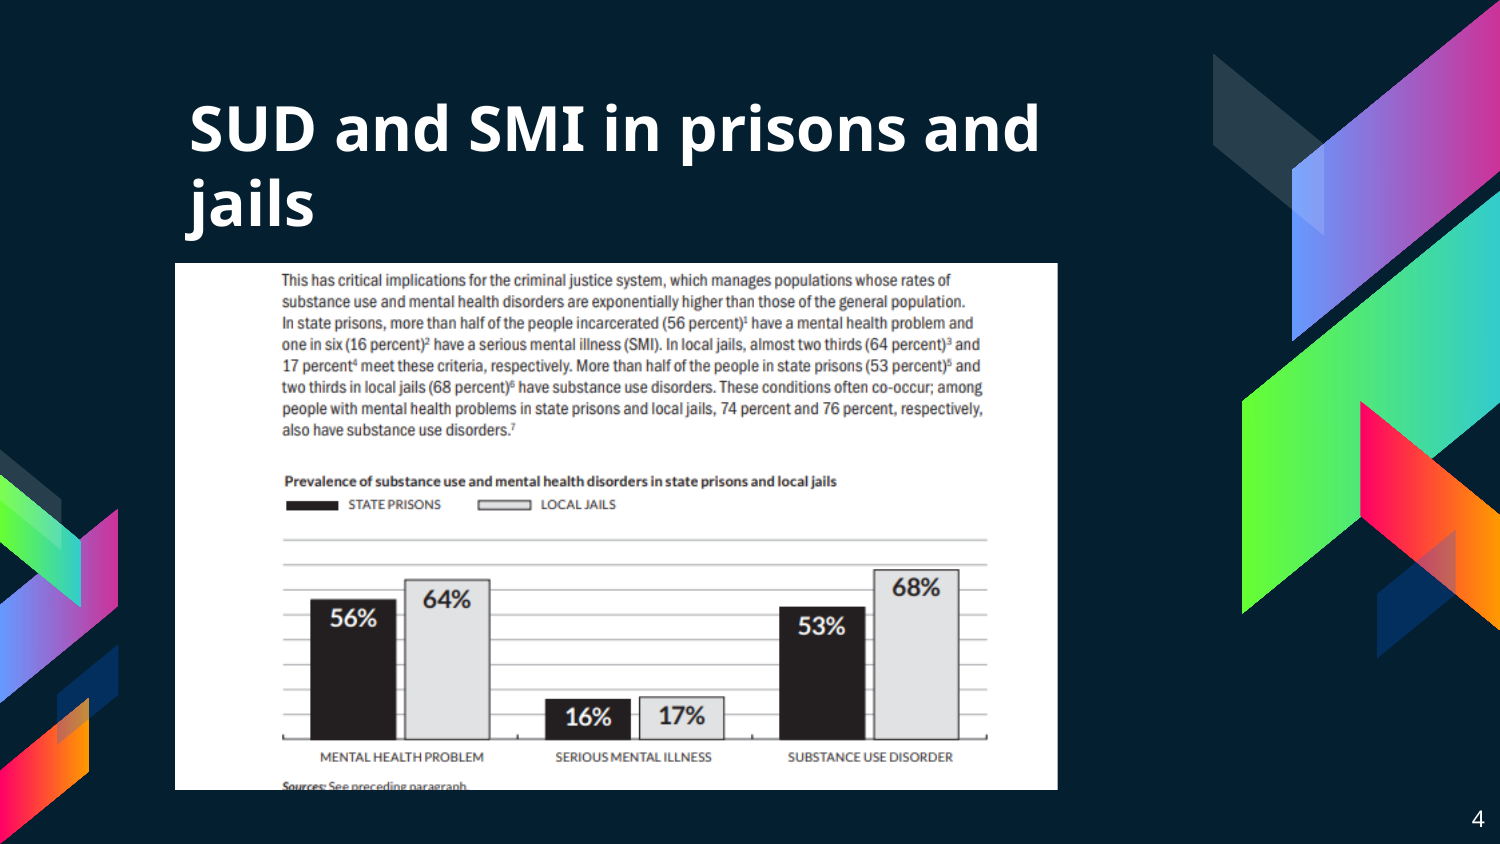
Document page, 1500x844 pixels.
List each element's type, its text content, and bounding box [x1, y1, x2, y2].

title SUD and SMI in prisons and jails [175, 149, 1155, 255]
slide_number 4 [1403, 789, 1500, 844]
picture [174, 263, 1058, 790]
